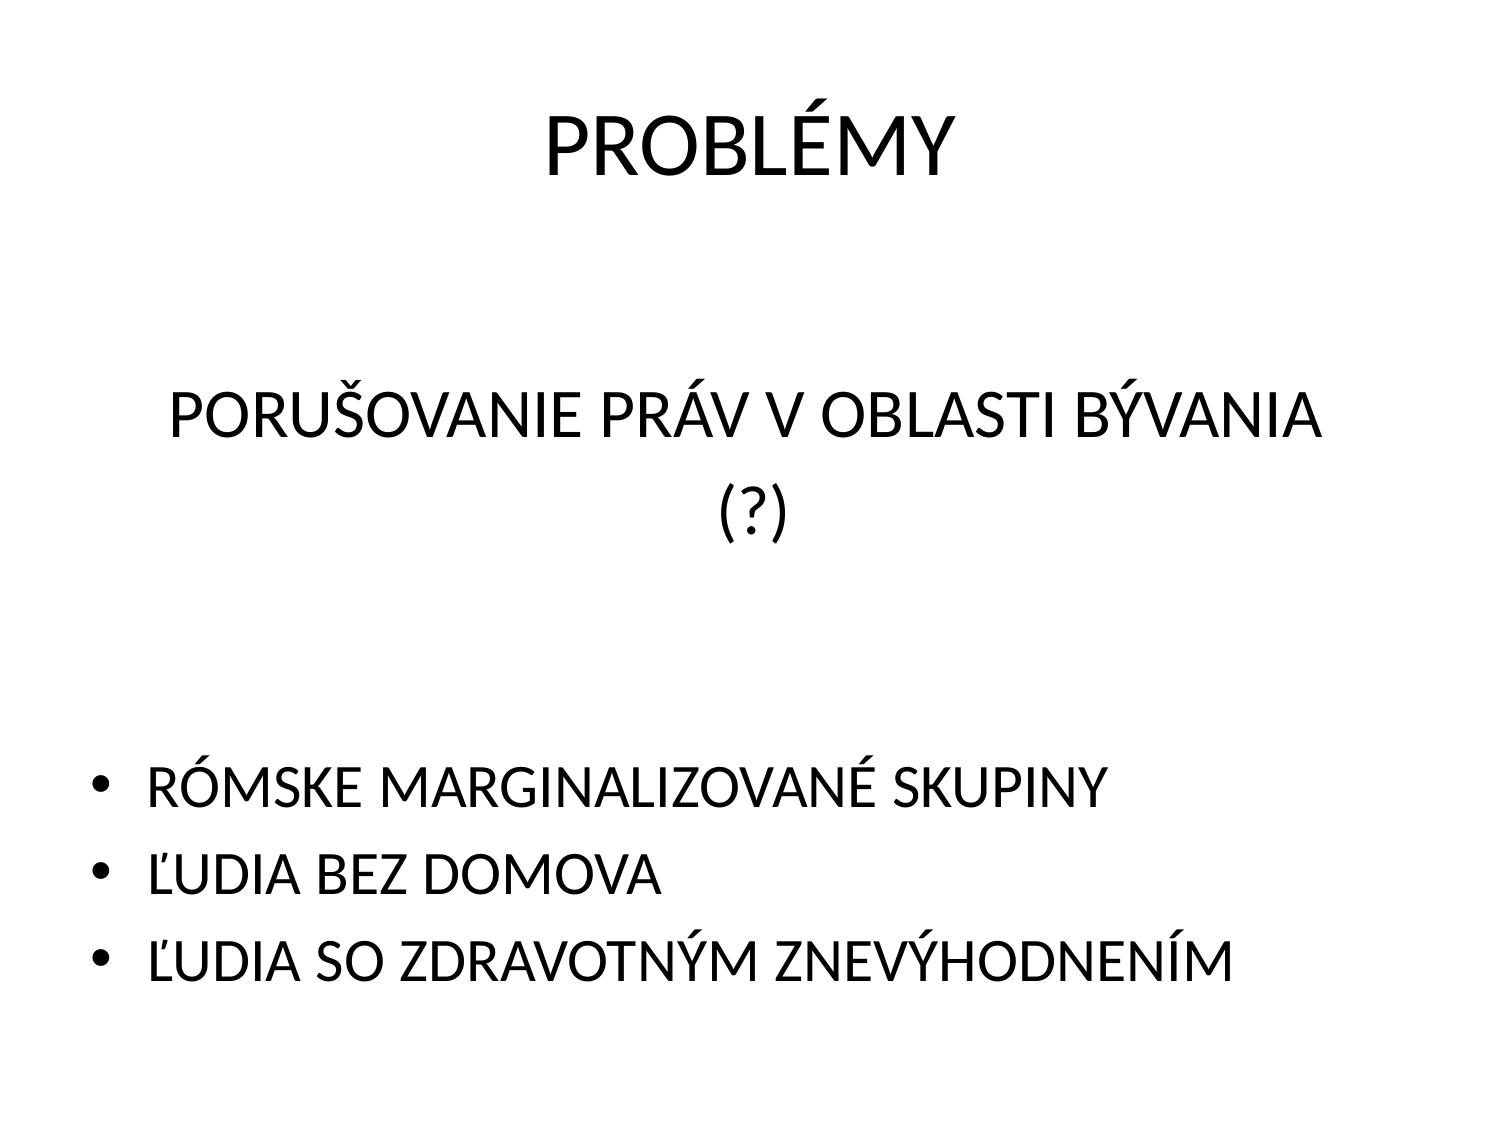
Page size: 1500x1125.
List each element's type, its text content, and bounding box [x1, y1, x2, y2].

list PORUŠOVANIE PRÁV V OBLASTI BÝVANIA (?) RÓMSKE MARGINALIZOVANÉ SKUPINY ĽUDIA BEZ DOMOVA ĽUDIA SO ZDRAVOTNÝM ZNEVÝHODNENÍM [75, 262, 1425, 1005]
title PROBLÉMY [75, 45, 1425, 233]
